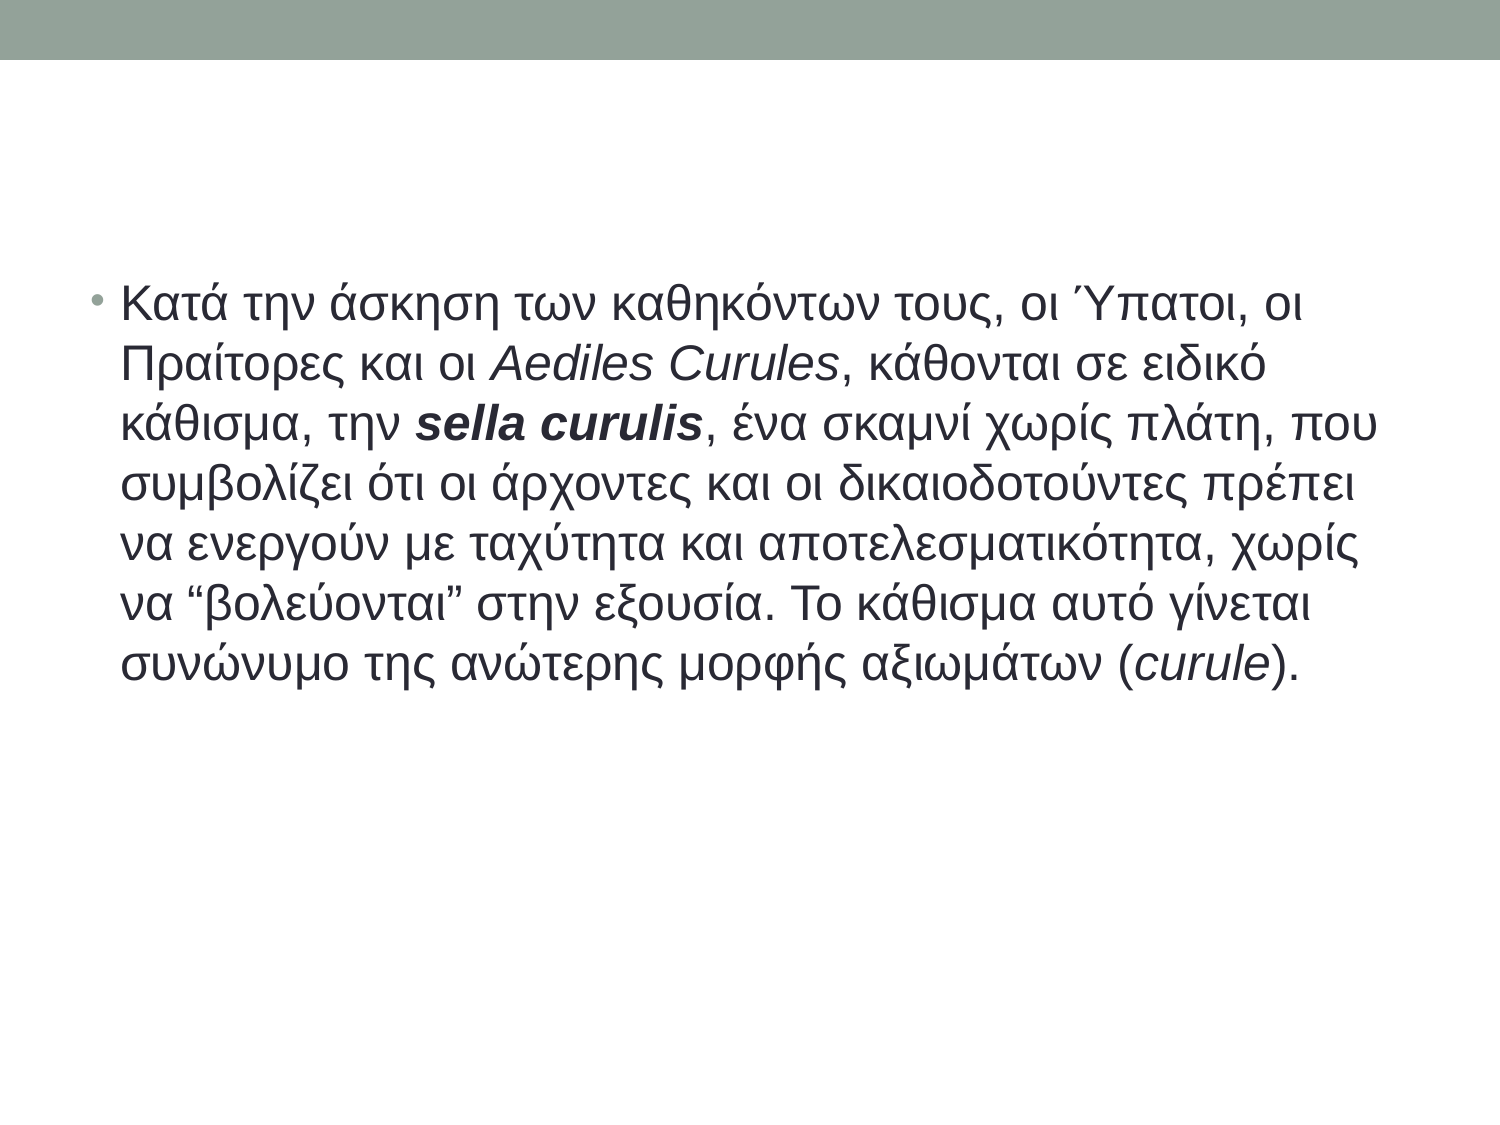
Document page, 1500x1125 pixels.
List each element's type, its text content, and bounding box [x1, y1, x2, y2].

list Κατά την άσκηση των καθηκόντων τους, οι Ύπατοι, οι Πραίτορες και οι Aediles Curules, κάθονται σε ειδικό κάθισμα, την sella curulis, ένα σκαμνί χωρίς πλάτη, που συμβολίζει ότι οι άρχοντες και οι δικαιοδοτούντες πρέπει να ενεργούν με ταχύτητα και αποτελεσματικότητα, χωρίς να “βολεύονται” στην εξουσία. Το κάθισμα αυτό γίνεται συνώνυμο της ανώτερης μορφής αξιωμάτων (curule). [75, 262, 1425, 1063]
